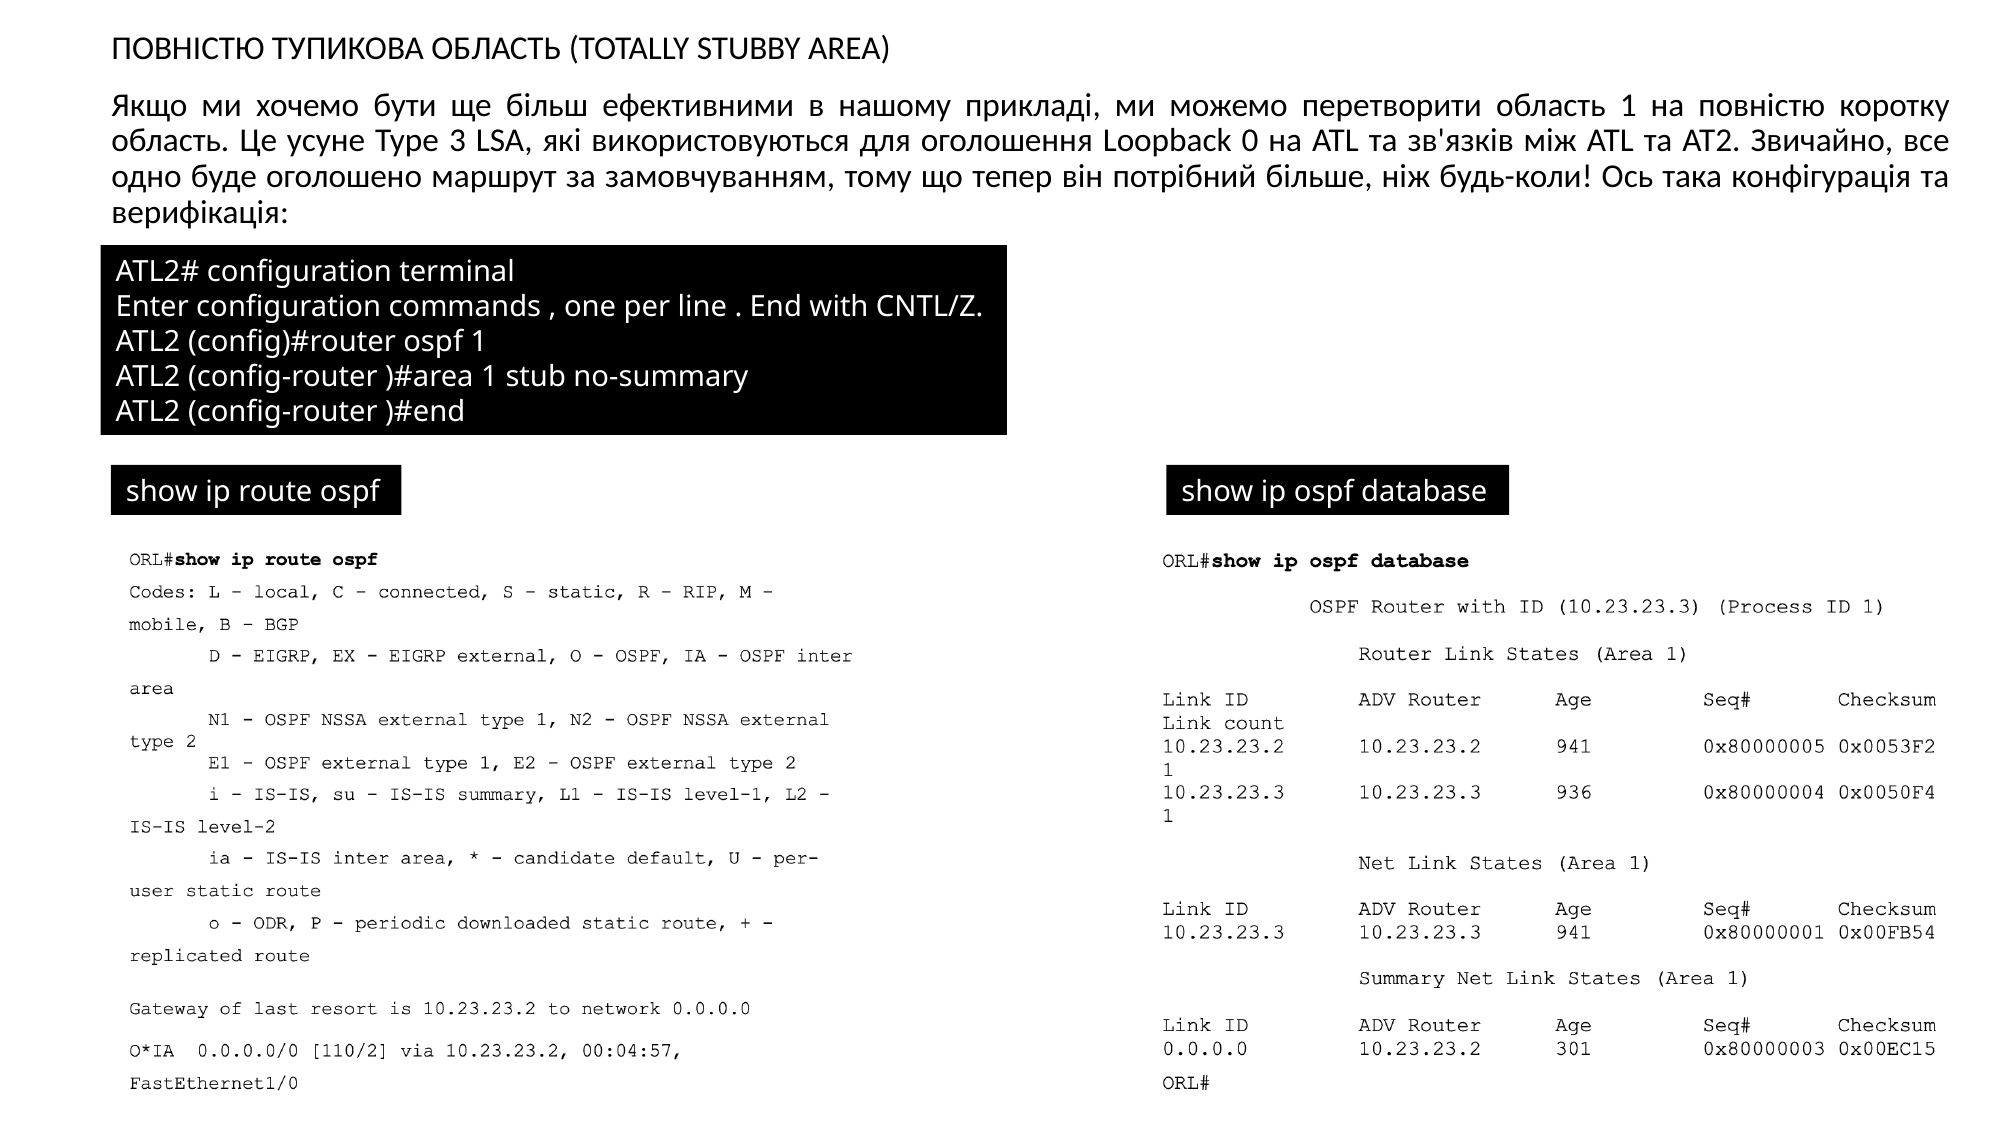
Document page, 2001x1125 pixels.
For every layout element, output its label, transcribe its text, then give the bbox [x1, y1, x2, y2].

picture [118, 543, 871, 1103]
list ПОВНІСТЮ ТУПИКОВА ОБЛАСТЬ (TOTALLY STUBBY AREA) Якщо ми хочемо бути ще більш ефективними в нашому прикладі, ми можемо перетворити область 1 на повністю коротку область. Це усуне Type 3 LSA, які використовуються для оголошення Loopback 0 на ATL та зв'язків між ATL та AT2. Звичайно, все одно буде оголошено маршрут за замовчуванням, тому що тепер він потрібний більше, ніж будь-коли! Ось така конфігурація та верифікація: [96, 23, 1968, 1098]
text_box ATL2# configuration terminal Enter configuration commands , one per line . End with CNTL/Z. ATL2 (config)#router ospf 1 ATL2 (config-router )#area 1 stub no-summary ATL2 (config-router )#end [100, 245, 1007, 435]
picture [1150, 543, 1968, 1099]
text_box show ip route ospf [110, 464, 402, 515]
text_box show ip ospf database [1166, 464, 1510, 515]
